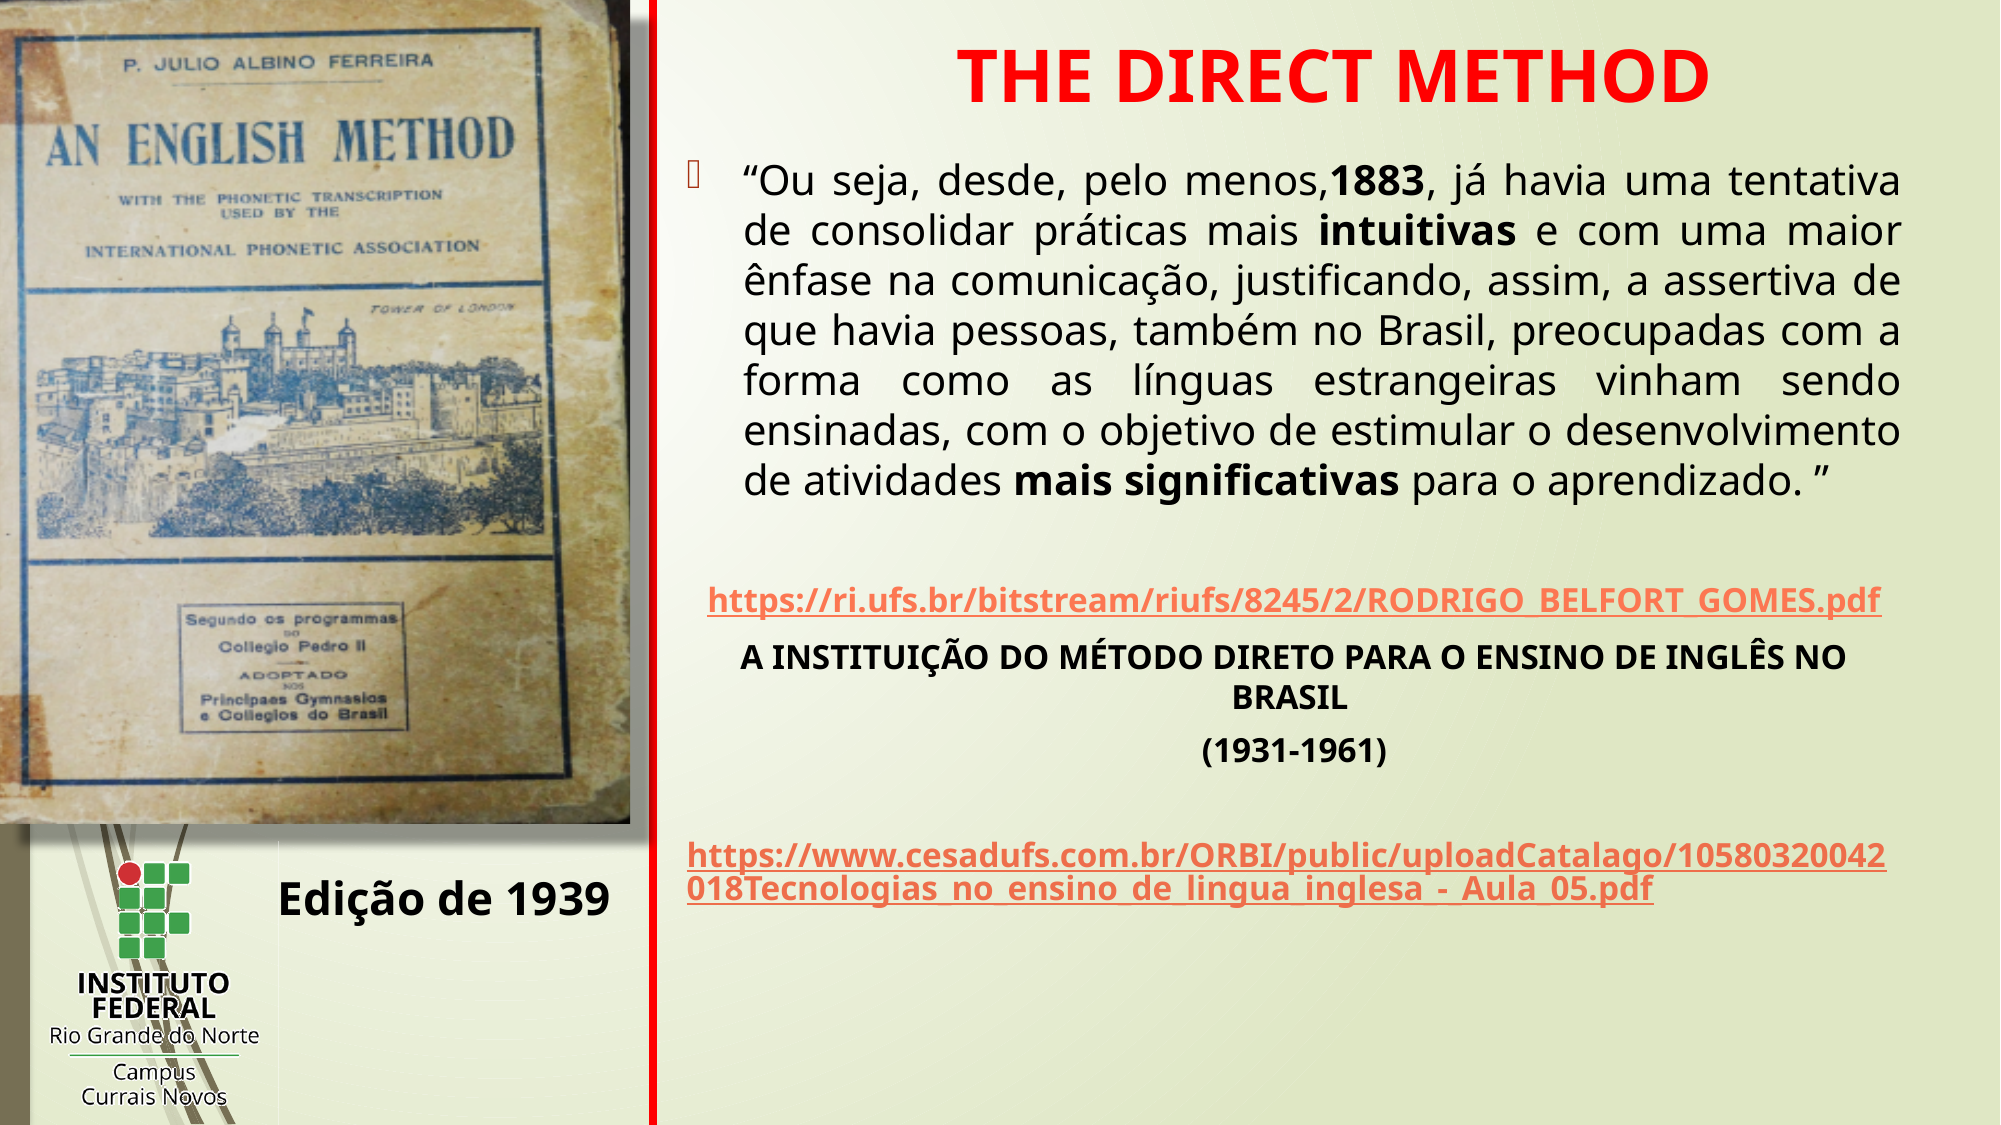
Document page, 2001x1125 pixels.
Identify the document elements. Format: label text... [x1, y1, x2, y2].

picture [29, 841, 280, 1125]
picture [0, 0, 631, 824]
list “Ou seja, desde, pelo menos,1883, já havia uma tentativa de consolidar práticas mais intuitivas e com uma maior ênfase na comunicação, justificando, assim, a assertiva de que havia pessoas, também no Brasil, preocupadas com a forma como as línguas estrangeiras vinham sendo ensinadas, com o objetivo de estimular o desenvolvimento de atividades mais significativas para o aprendizado. ” https://ri.ufs.br/bitstream/riufs/8245/2/RODRIGO_BELFORT_GOMES.pdf A INSTITUIÇÃO DO MÉTODO DIRETO PARA O ENSINO DE INGLÊS NO BRASIL (1931-1961) https://www.cesadufs.com.br/ORBI/public/uploadCatalago/10580320042018Tecnologias_no_ensino_de_lingua_inglesa_-_Aula_05.pdf [671, 146, 1918, 1043]
text_box Edição de 1939 [283, 862, 635, 939]
title THE DIRECT METHOD [736, 21, 1933, 116]
